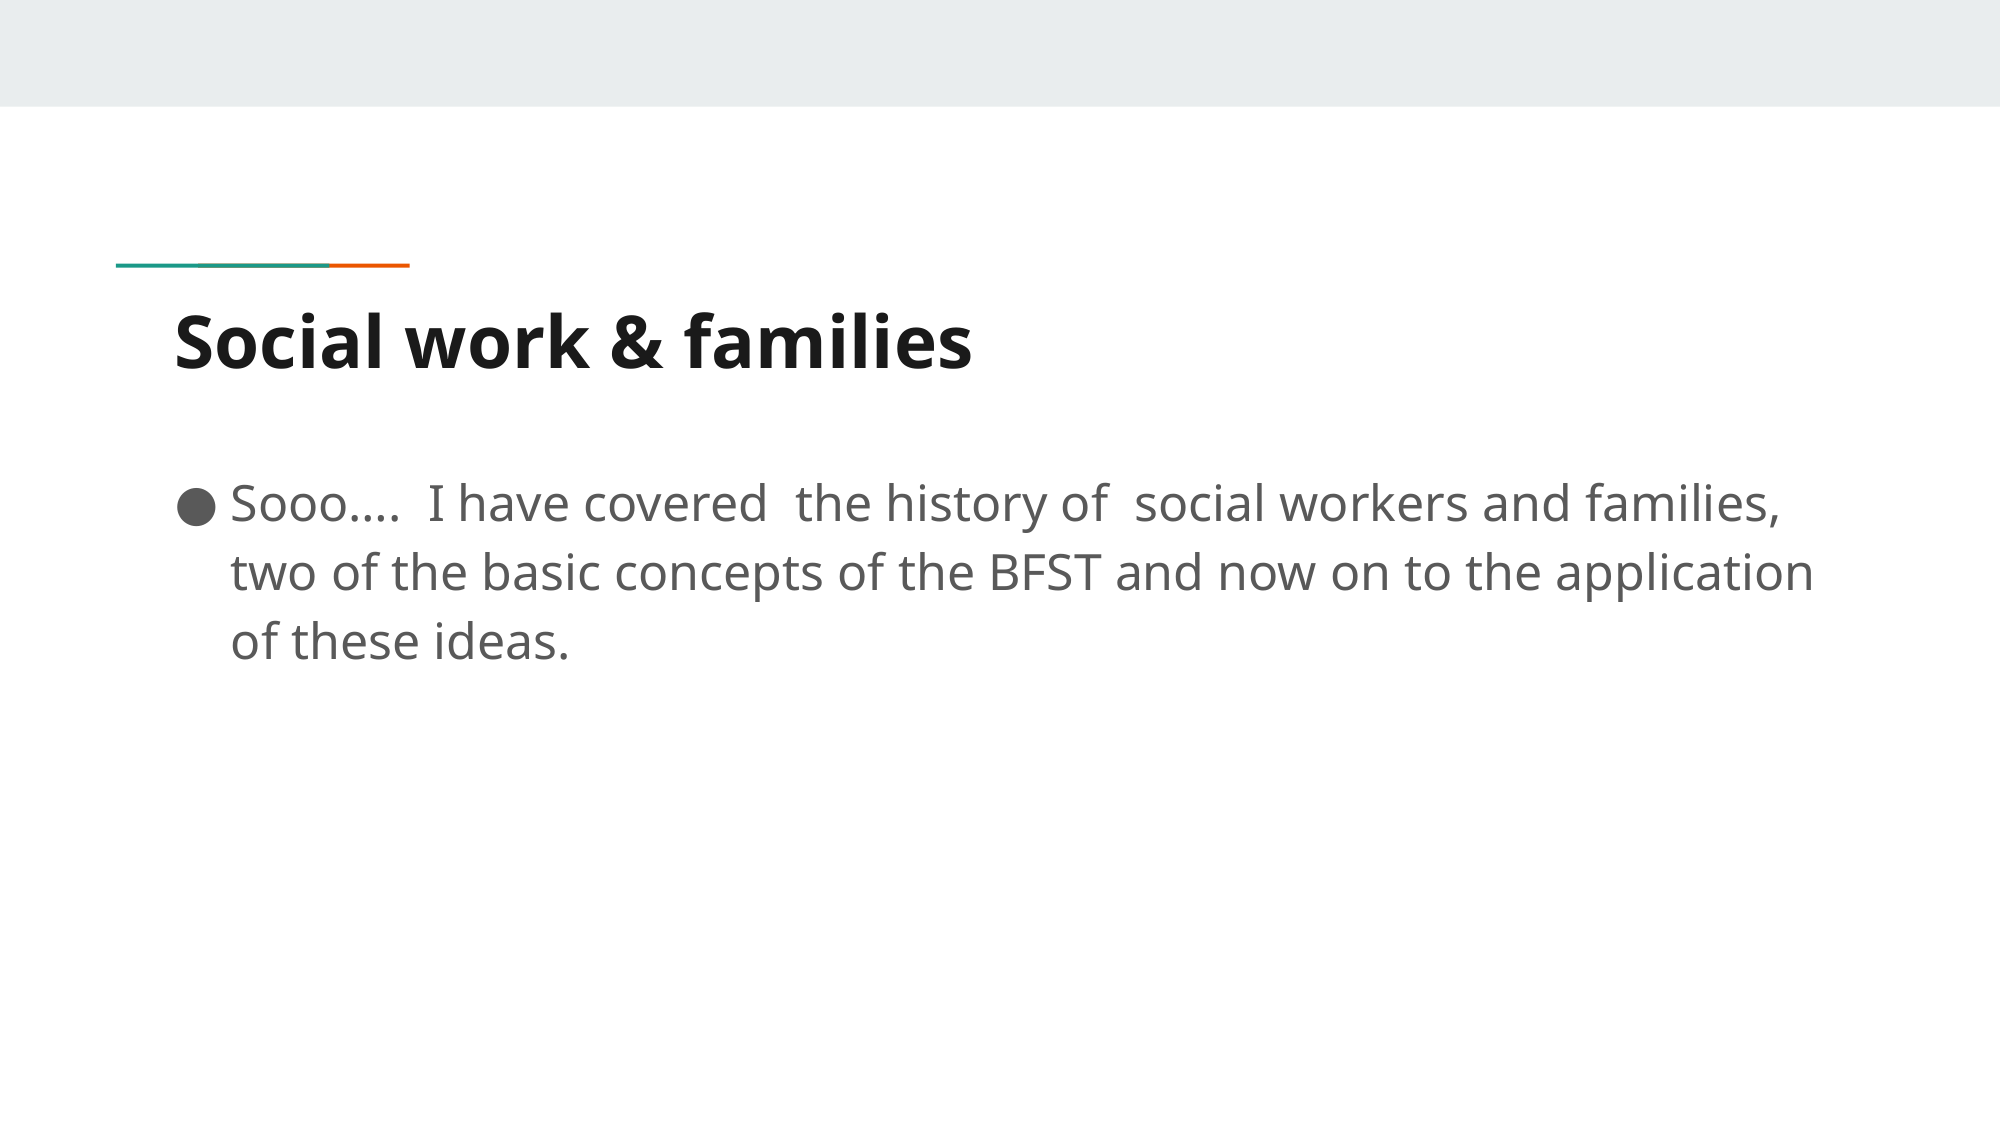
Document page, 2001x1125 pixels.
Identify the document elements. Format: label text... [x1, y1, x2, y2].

title Social work & families [159, 288, 1842, 406]
list Sooo…. I have covered the history of social workers and families, two of the basic concepts of the BFST and now on to the application of these ideas. [159, 454, 1842, 950]
